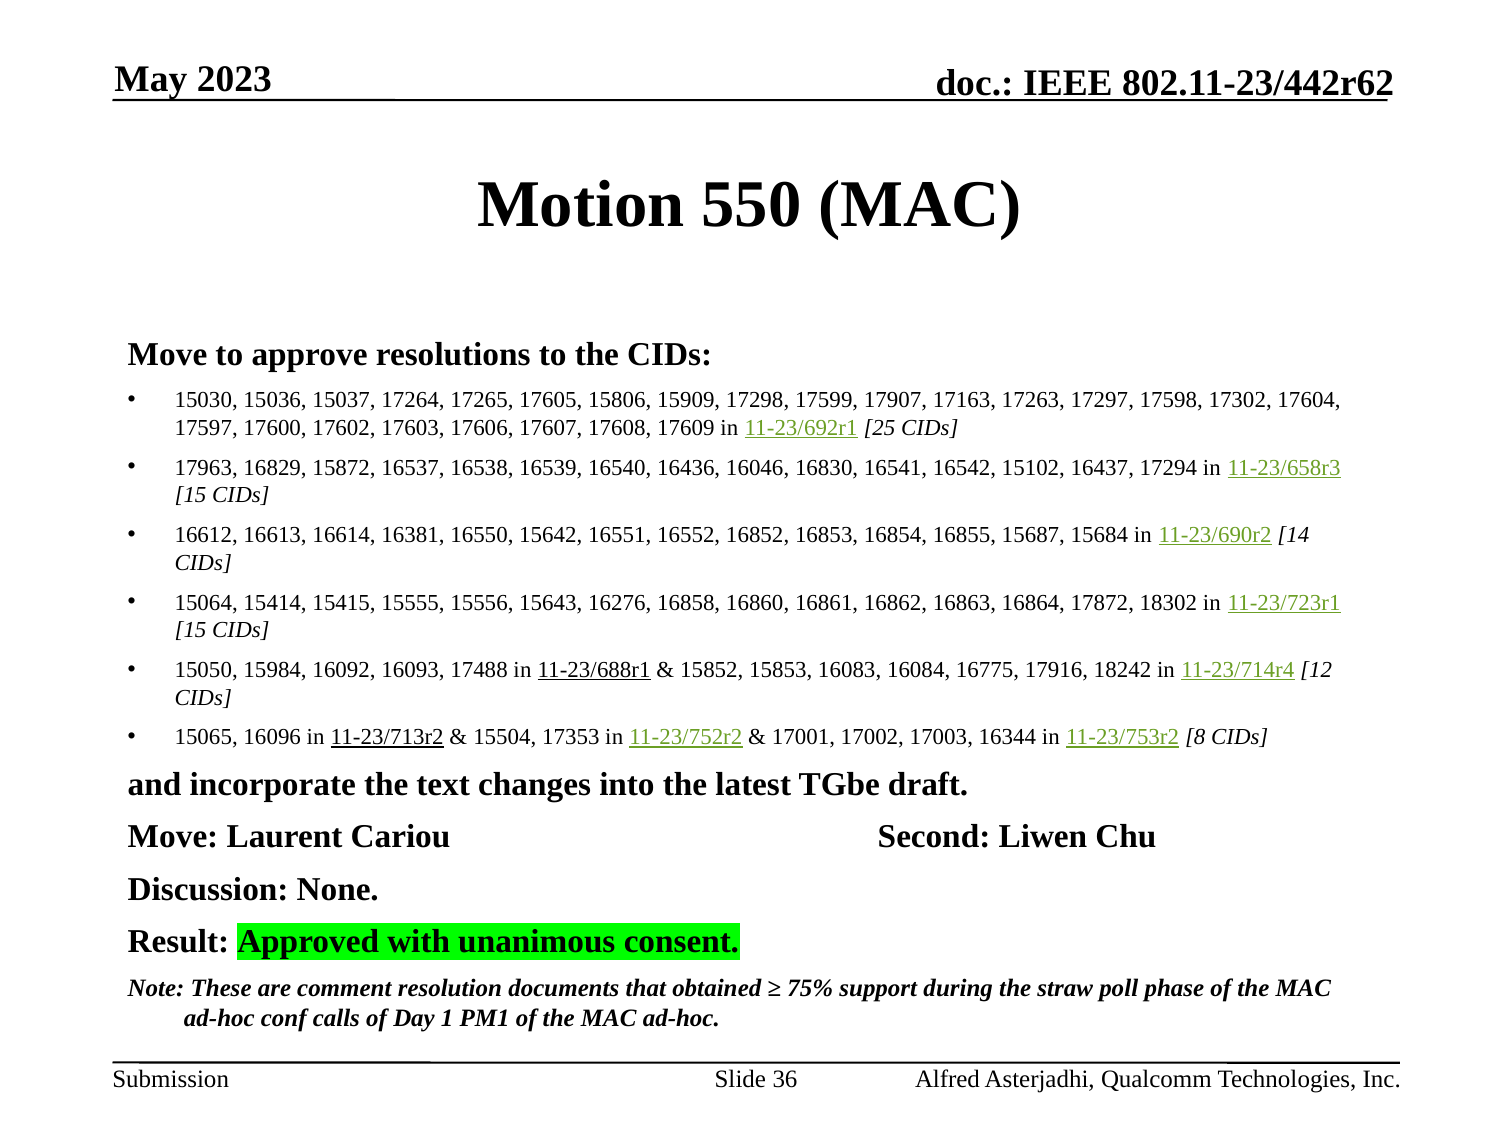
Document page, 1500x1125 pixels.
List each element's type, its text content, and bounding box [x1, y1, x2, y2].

slide_number Slide 36 [712, 1061, 800, 1123]
footer Alfred Asterjadhi, Qualcomm Technologies, Inc. [878, 1061, 1402, 1093]
title Motion 550 (MAC) [112, 112, 1388, 288]
list Move to approve resolutions to the CIDs: 15030, 15036, 15037, 17264, 17265, 17605, 15806, 15909, 17298, 17599, 17907, 17163, 17263, 17297, 17598, 17302, 17604, 17597, 17600, 17602, 17603, 17606, 17607, 17608, 17609 in 11-23/692r1 [25 CIDs] 17963, 16829, 15872, 16537, 16538, 16539, 16540, 16436, 16046, 16830, 16541, 16542, 15102, 16437, 17294 in 11-23/658r3 [15 CIDs] 16612, 16613, 16614, 16381, 16550, 15642, 16551, 16552, 16852, 16853, 16854, 16855, 15687, 15684 in 11-23/690r2 [14 CIDs] 15064, 15414, 15415, 15555, 15556, 15643, 16276, 16858, 16860, 16861, 16862, 16863, 16864, 17872, 18302 in 11-23/723r1 [15 CIDs] 15050, 15984, 16092, 16093, 17488 in 11-23/688r1 & 15852, 15853, 16083, 16084, 16775, 17916, 18242 in 11-23/714r4 [12 CIDs] 15065, 16096 in 11-23/713r2 & 15504, 17353 in 11-23/752r2 & 17001, 17002, 17003, 16344 in 11-23/753r2 [8 CIDs] and incorporate the text changes into the latest TGbe draft. Move: Laurent Cariou Second: Liwen Chu Discussion: None. Result: Approved with unanimous consent. Note: These are comment resolution documents that obtained ≥ 75% support during the straw poll phase of the MAC ad-hoc conf calls of Day 1 PM1 of the MAC ad-hoc. [112, 324, 1388, 1063]
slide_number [114, 54, 423, 100]
